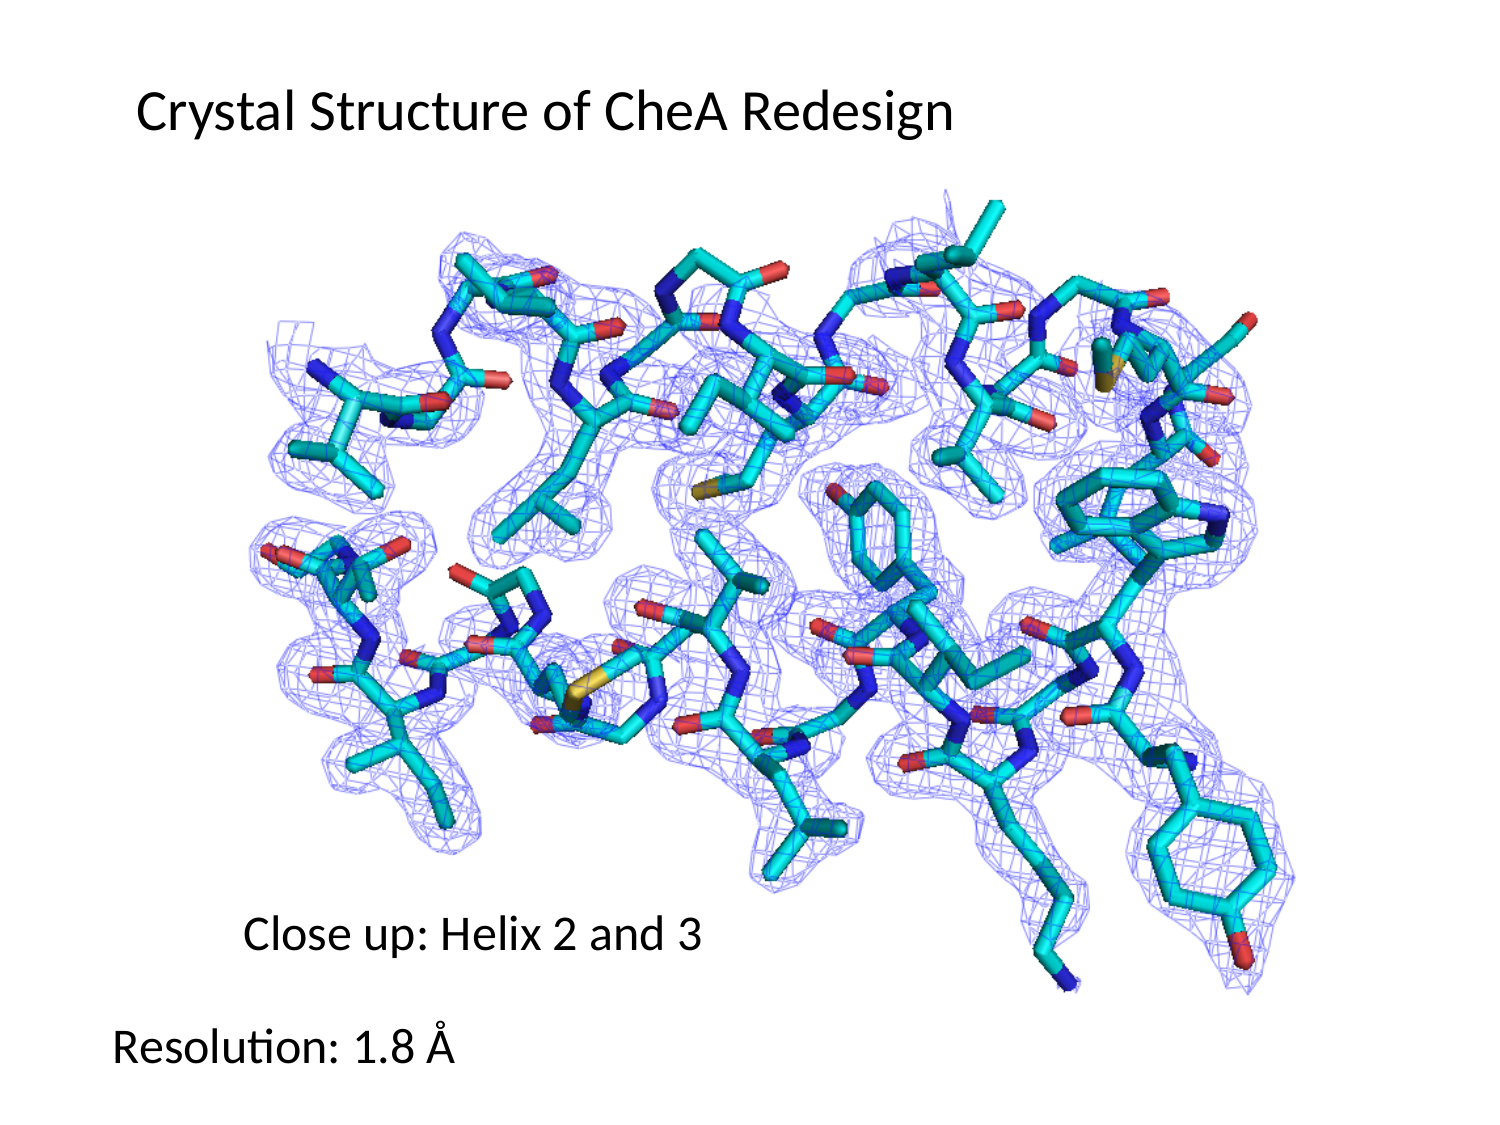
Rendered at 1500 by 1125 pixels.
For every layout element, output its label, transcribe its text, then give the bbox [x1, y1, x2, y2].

text_box Crystal Structure of CheA Redesign [122, 64, 971, 150]
picture [140, 169, 1360, 1007]
text_box Resolution: 1.8 Å [98, 1006, 471, 1082]
